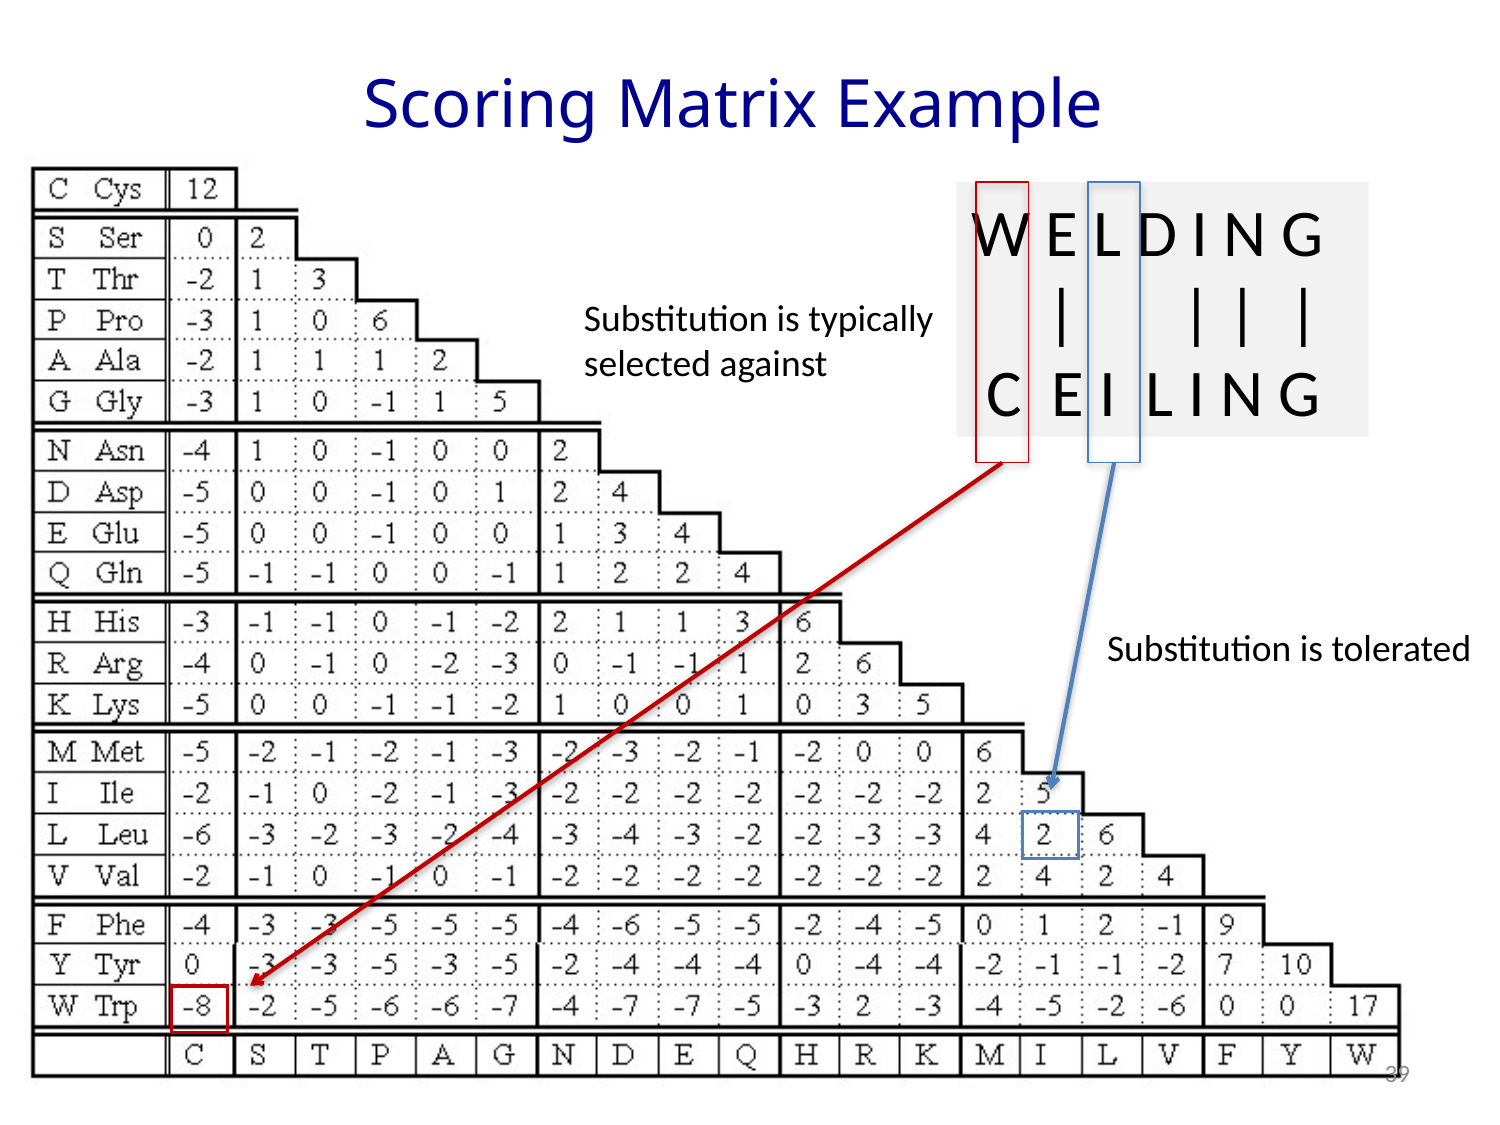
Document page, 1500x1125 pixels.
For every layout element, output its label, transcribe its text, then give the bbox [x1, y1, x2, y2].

text_box Substitution is tolerated [1446, 616, 1487, 677]
text_box Scoring Matrix Example [147, 22, 1320, 137]
picture [8, 139, 1442, 1117]
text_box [249, 462, 1003, 986]
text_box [1050, 462, 1115, 791]
